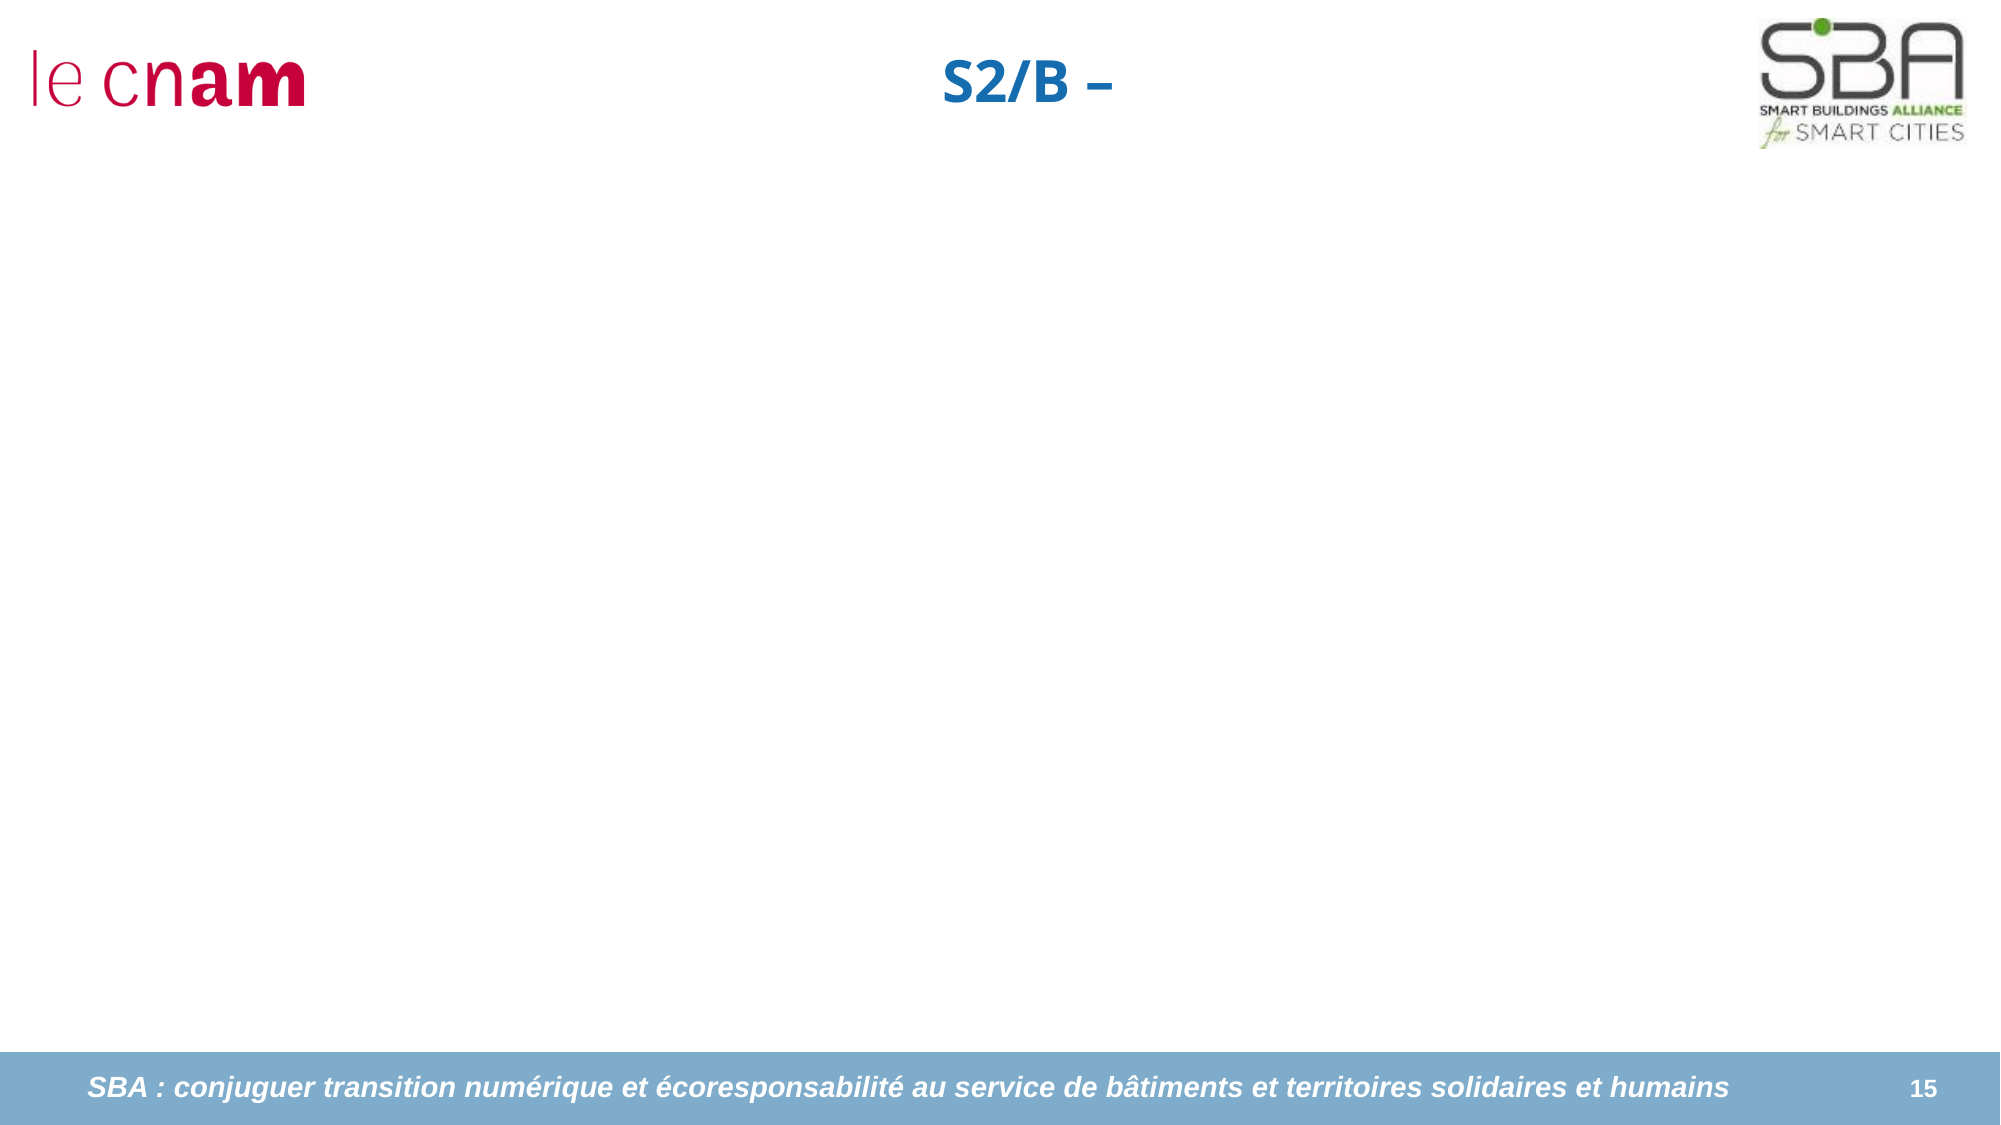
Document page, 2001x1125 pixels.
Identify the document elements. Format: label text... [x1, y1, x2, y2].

slide_number 15 [1847, 1065, 2000, 1112]
text_box Définition [249, 41, 1739, 185]
picture [1758, 18, 1967, 149]
title S2/B – [325, 25, 1748, 141]
picture [0, 29, 325, 137]
